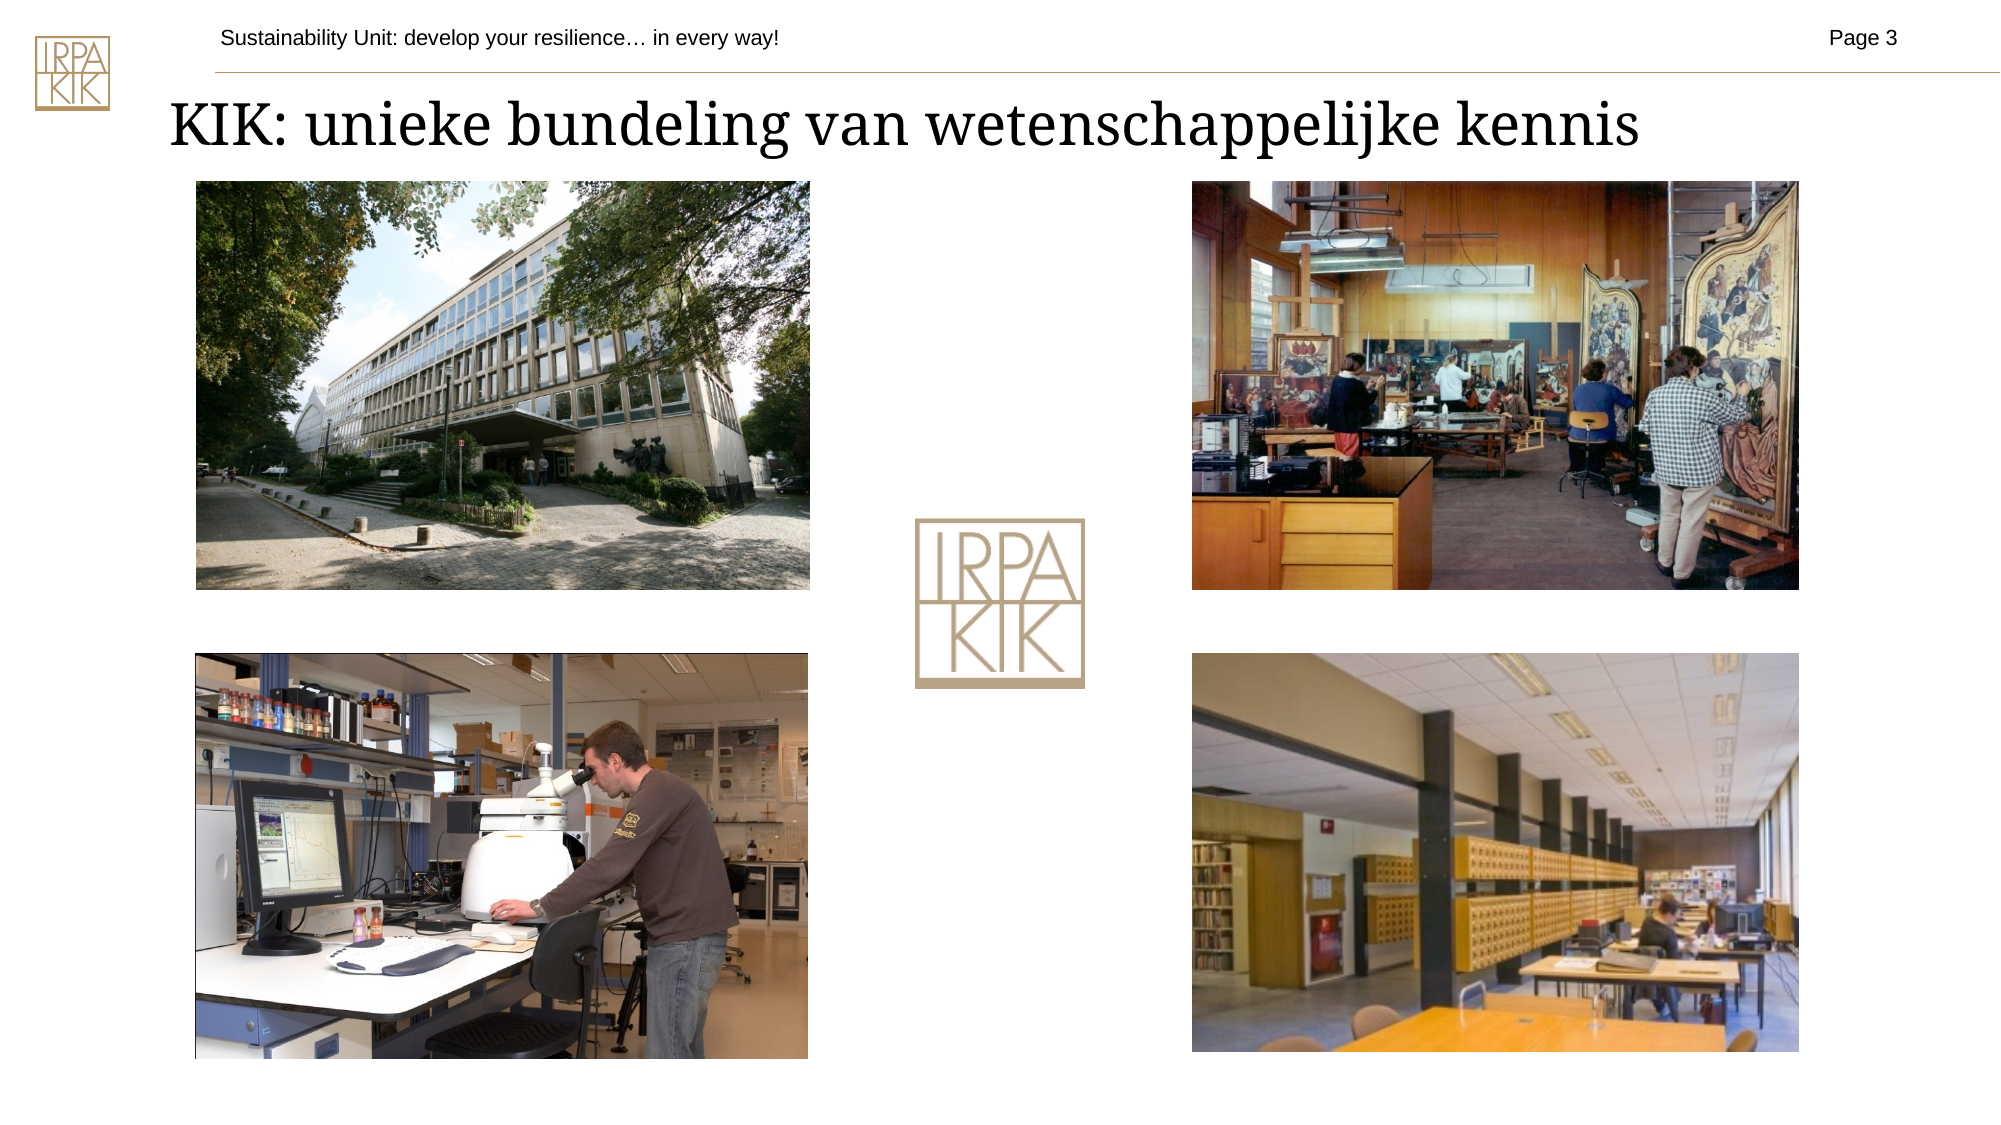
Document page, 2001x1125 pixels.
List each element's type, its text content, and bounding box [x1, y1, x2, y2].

picture [194, 653, 808, 1059]
text_box KIK: unieke bundeling van wetenschappelijke kennis [154, 72, 1879, 345]
picture [915, 518, 1085, 689]
picture [1192, 181, 1800, 590]
picture [35, 36, 110, 111]
slide_number Page 3 [1661, 7, 1898, 67]
footer Sustainability Unit: develop your resilience… in every way! [220, 6, 988, 66]
picture [1192, 653, 1800, 1052]
picture [196, 181, 810, 590]
